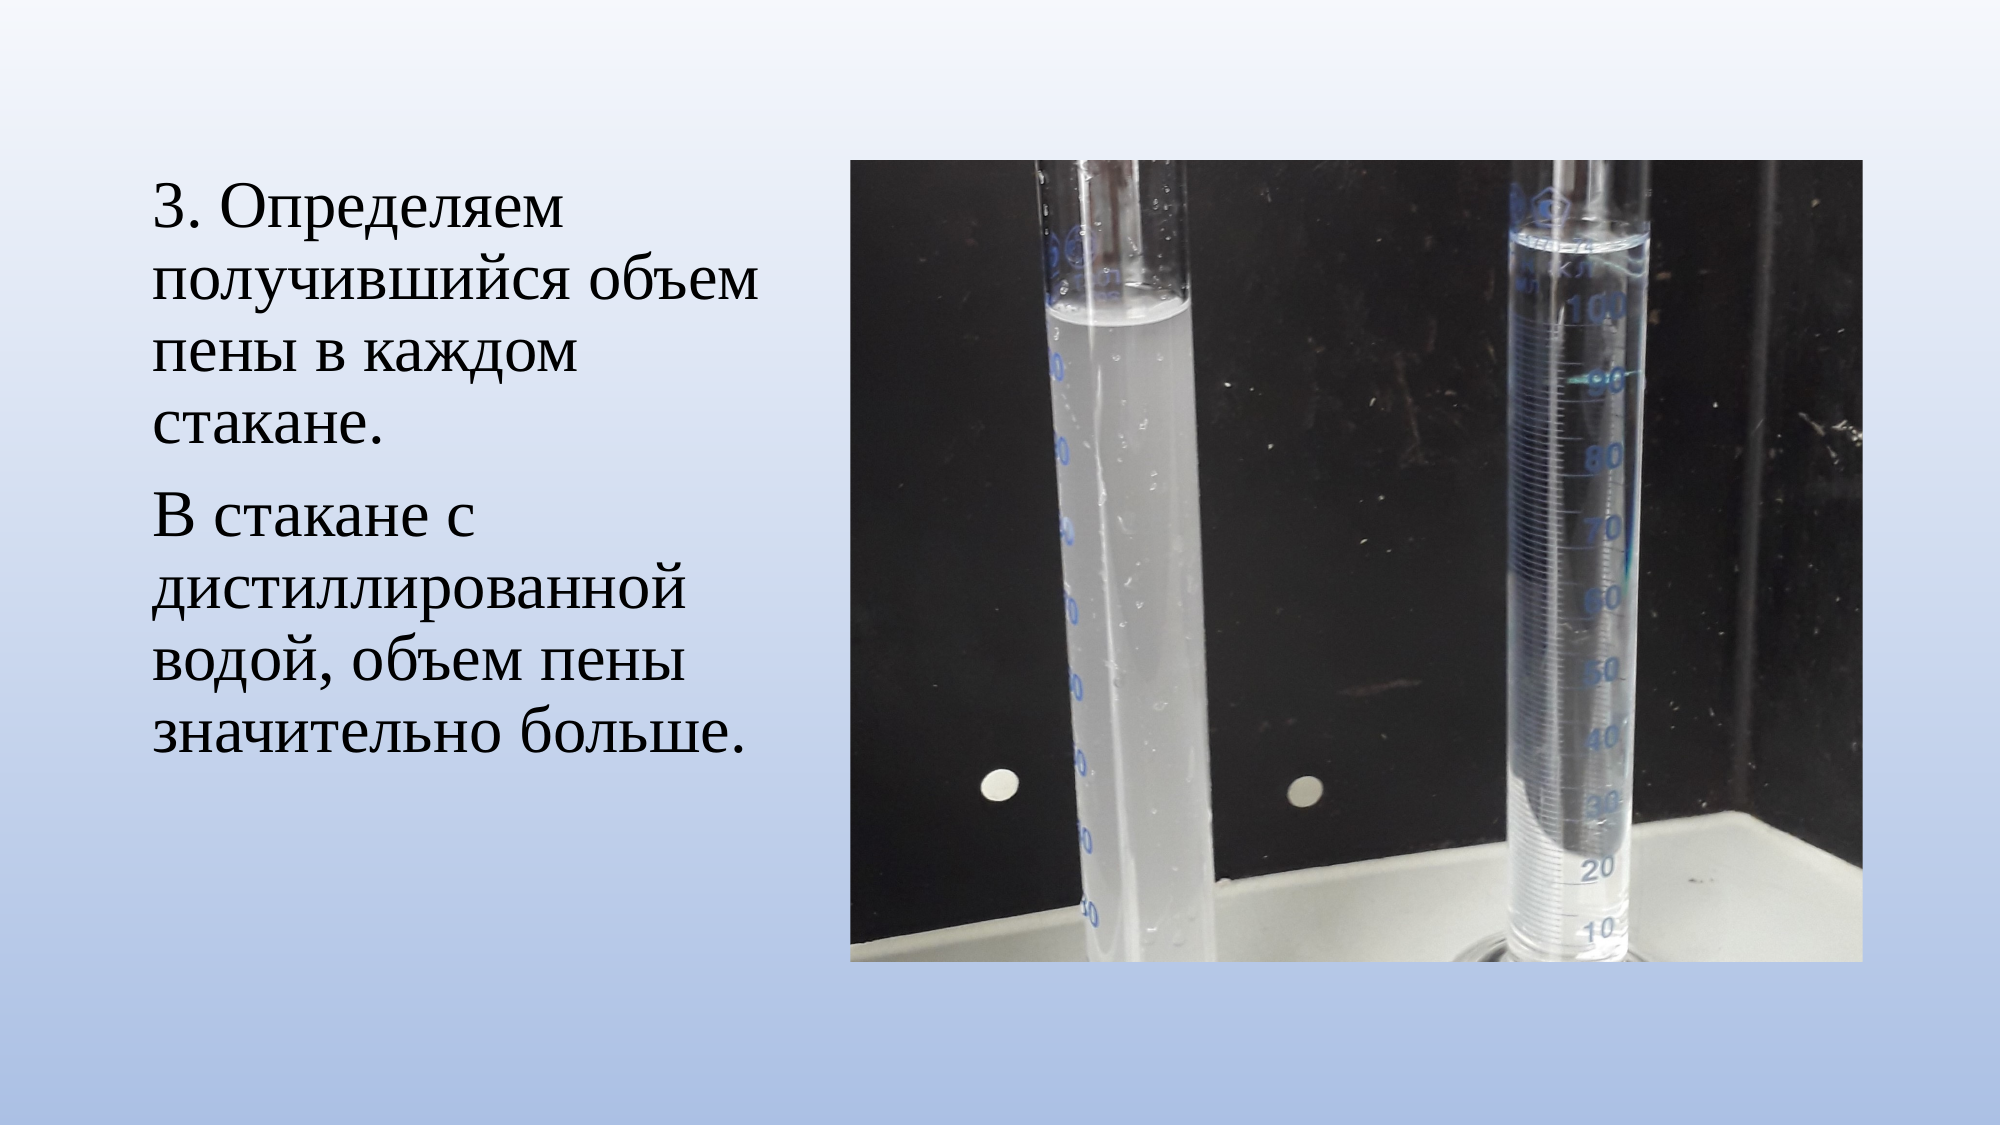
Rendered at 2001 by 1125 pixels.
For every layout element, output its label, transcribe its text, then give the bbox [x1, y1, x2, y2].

list 3. Определяем получившийся объем пены в каждом стакане. В стакане с дистиллированной водой, объем пены значительно больше. [137, 161, 783, 963]
picture [850, 160, 1863, 962]
